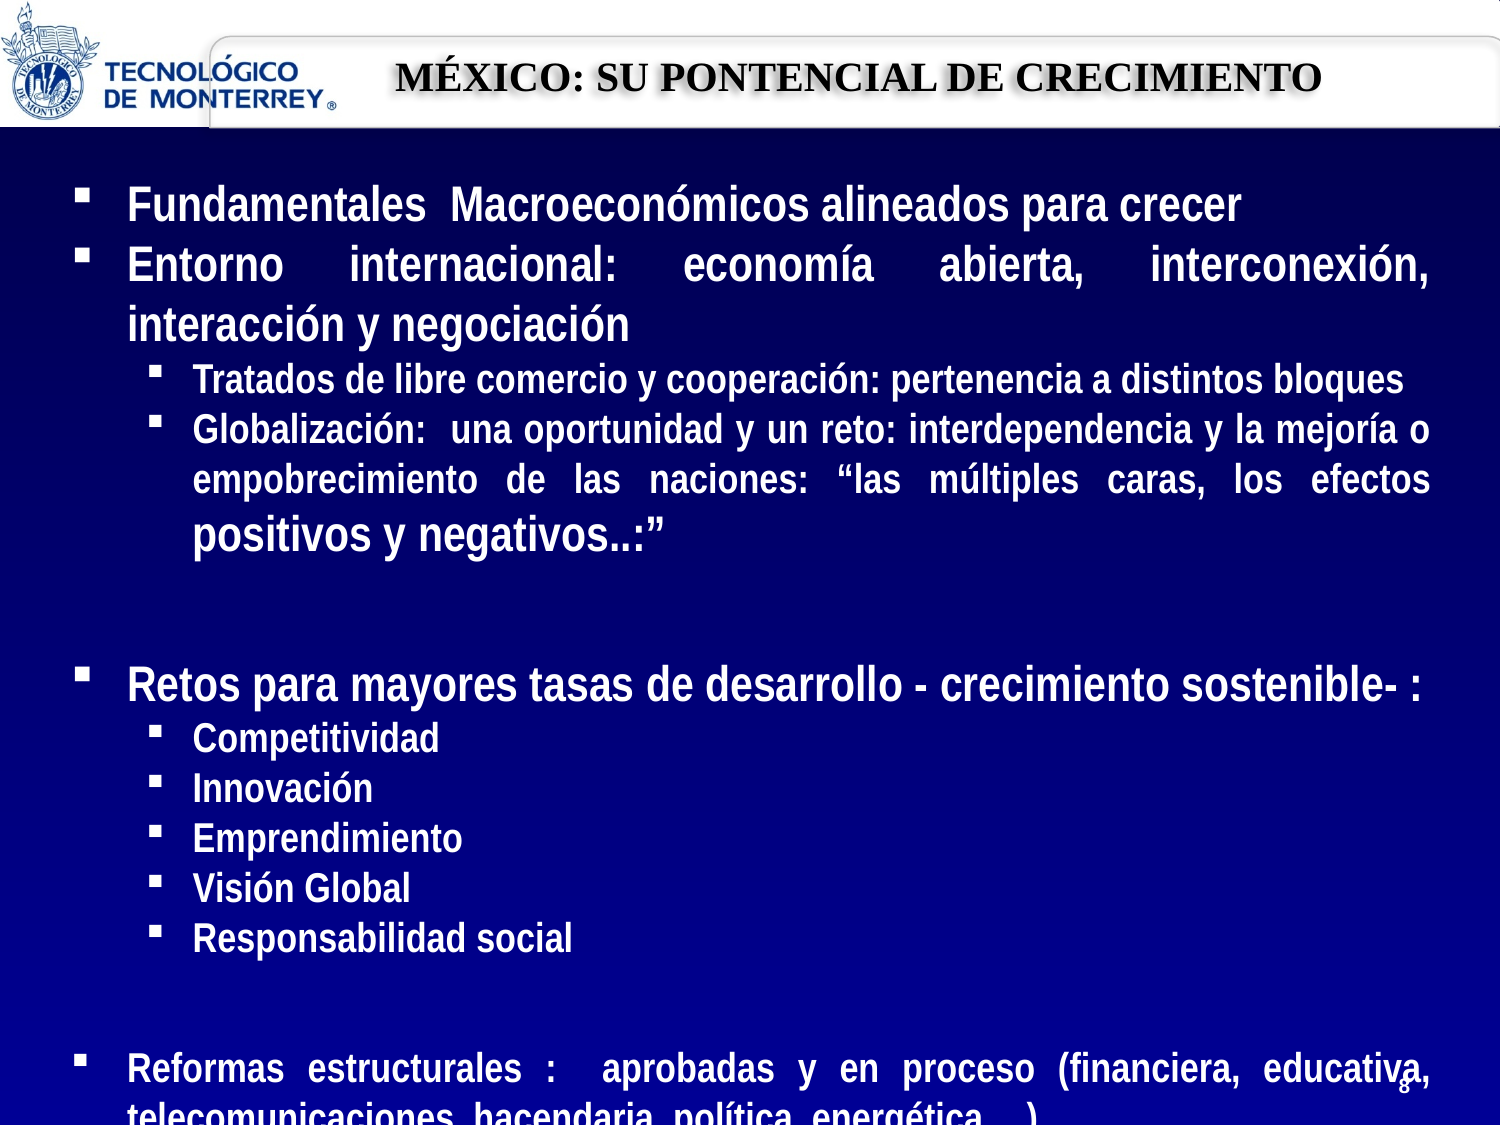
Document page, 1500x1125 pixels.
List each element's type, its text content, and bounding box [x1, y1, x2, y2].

text_box MÉXICO: SU PONTENCIAL DE CRECIMIENTO [209, 36, 1500, 128]
slide_number 8 [1074, 1064, 1426, 1125]
picture [0, 0, 343, 122]
list Fundamentales Macroeconómicos alineados para crecer Entorno internacional: economía abierta, interconexión, interacción y negociación Tratados de libre comercio y cooperación: pertenencia a distintos bloques Globalización: una oportunidad y un reto: interdependencia y la mejoría o empobrecimiento de las naciones: “las múltiples caras, los efectos positivos y negativos..:” Retos para mayores tasas de desarrollo - crecimiento sostenible- : Competitividad Innovación Emprendimiento Visión Global Responsabilidad social Reformas estructurales : aprobadas y en proceso (financiera, educativa, telecomunicaciones, hacendaria, política, energética,…) [55, 164, 1447, 848]
